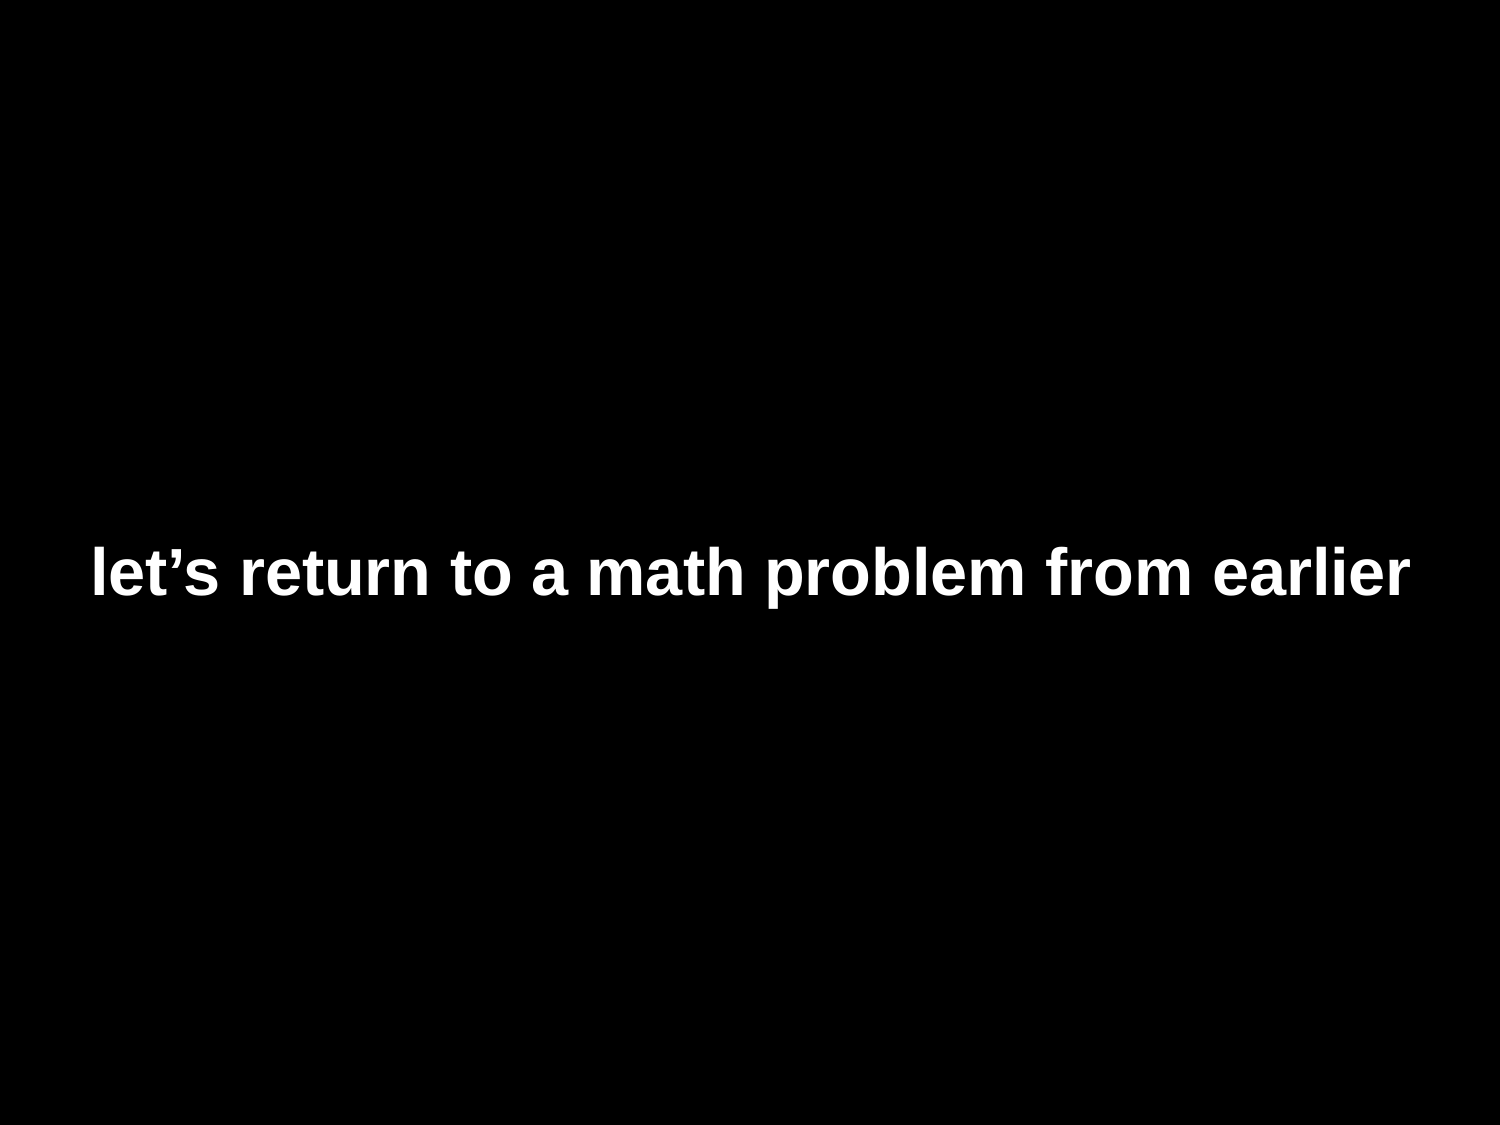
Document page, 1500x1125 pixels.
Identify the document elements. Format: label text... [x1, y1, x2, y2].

title let’s return to a math problem from earlier [75, 500, 1463, 638]
